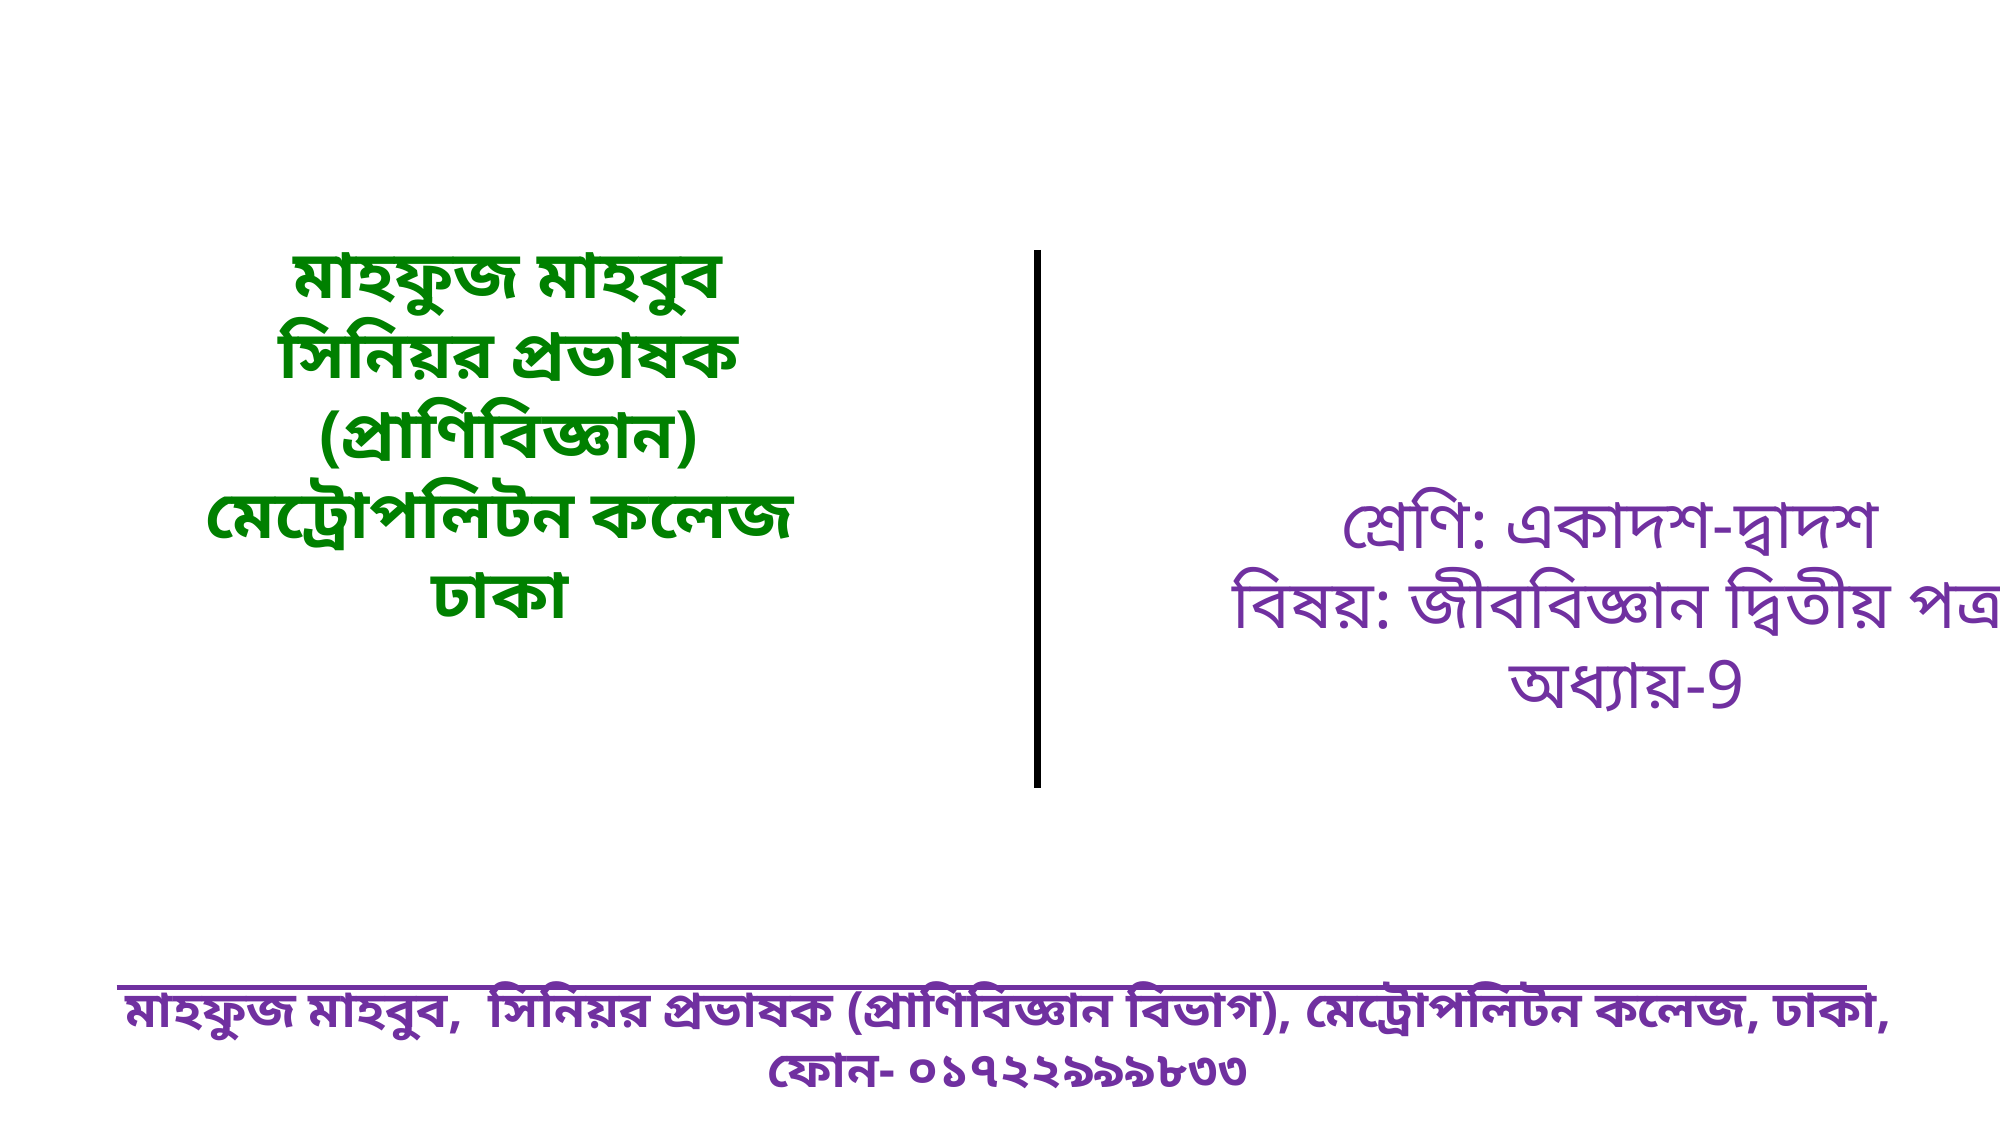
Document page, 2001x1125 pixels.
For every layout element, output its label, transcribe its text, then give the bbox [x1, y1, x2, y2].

text_box মাহফুজ মাহবুব সিনিয়র প্রভাষক (প্রাণিবিজ্ঞান) মেট্রোপলিটন কলেজ ঢাকা [102, 224, 915, 639]
text_box শ্রেণি: একাদশ-দ্বাদশ বিষয়: জীববিজ্ঞান দ্বিতীয় পত্র অধ্যায়-9 [1212, 474, 2000, 810]
